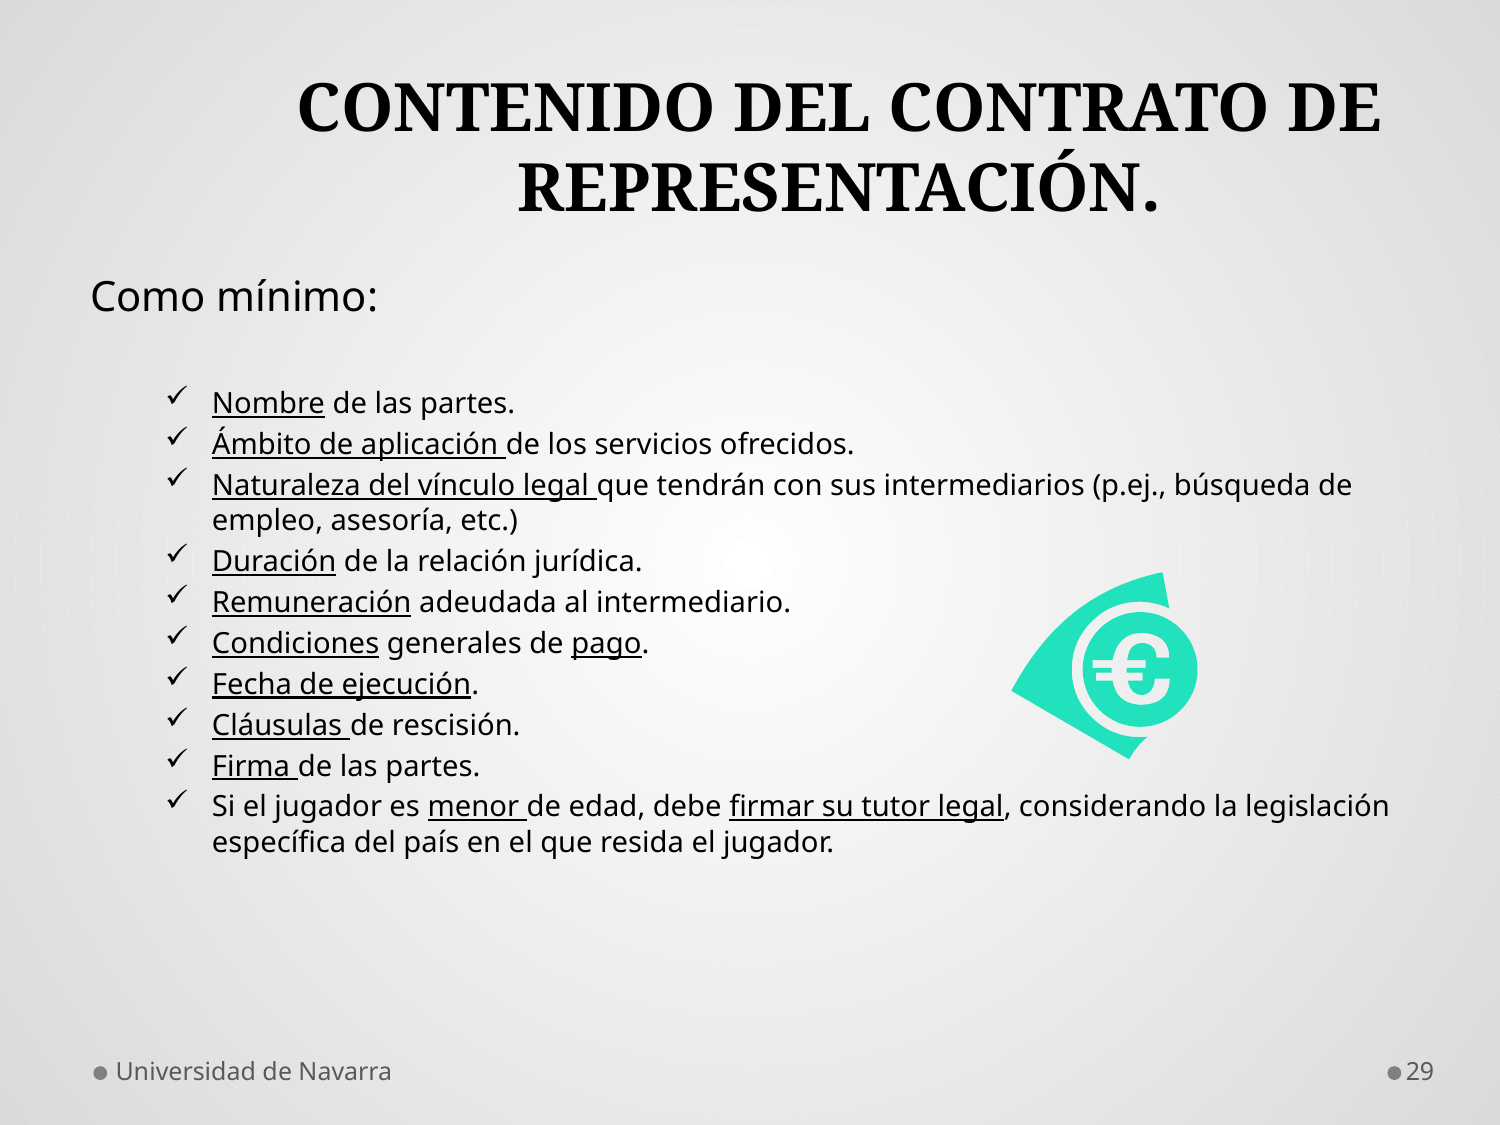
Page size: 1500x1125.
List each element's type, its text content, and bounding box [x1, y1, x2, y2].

picture [1010, 571, 1198, 760]
list Como mínimo: Nombre de las partes. Ámbito de aplicación de los servicios ofrecidos. Naturaleza del vínculo legal que tendrán con sus intermediarios (p.ej., búsqueda de empleo, asesoría, etc.) Duración de la relación jurídica. Remuneración adeudada al intermediario. Condiciones generales de pago. Fecha de ejecución. Cláusulas de rescisión. Firma de las partes. Si el jugador es menor de edad, debe firmar su tutor legal, considerando la legislación específica del país en el que resida el jugador. [75, 262, 1425, 1005]
footer Universidad de Navarra [108, 1042, 576, 1103]
title CONTENIDO DEL CONTRATO DE REPRESENTACIÓN. [253, 45, 1425, 233]
slide_number 29 [1401, 1042, 1494, 1103]
